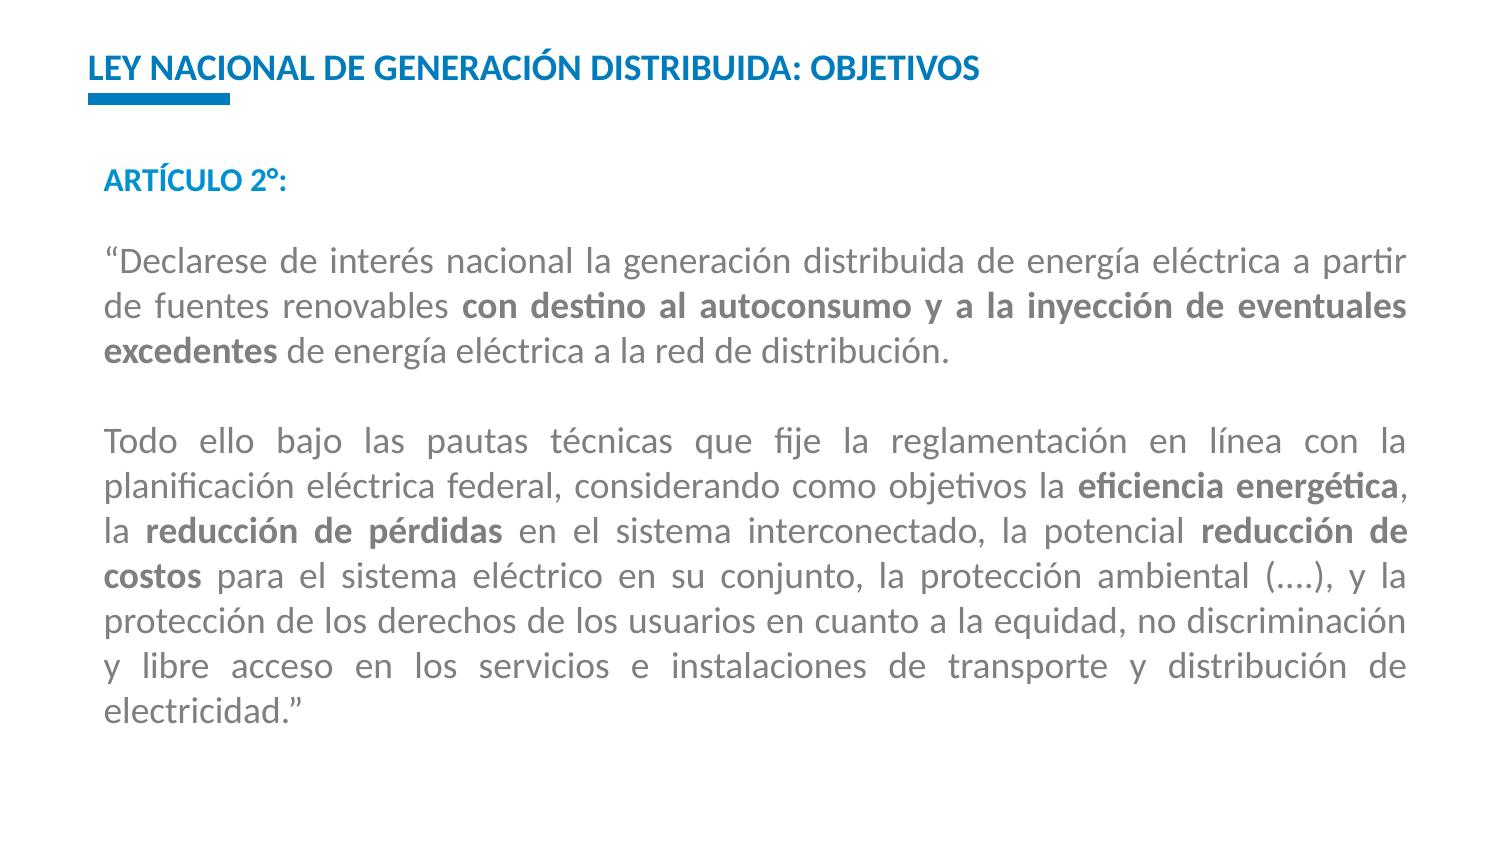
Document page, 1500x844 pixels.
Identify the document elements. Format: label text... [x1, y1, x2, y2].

title LEY NACIONAL DE GENERACIÓN DISTRIBUIDA: OBJETIVOS [76, 32, 1352, 139]
text_box ARTÍCULO 2°: “Declarese de interés nacional la generación distribuida de energía eléctrica a partir de fuentes renovables con destino al autoconsumo y a la inyección de eventuales excedentes de energía eléctrica a la red de distribución. Todo ello bajo las pautas técnicas que fije la reglamentación en línea con la planificación eléctrica federal, considerando como objetivos la eficiencia energética, la reducción de pérdidas en el sistema interconectado, la potencial reducción de costos para el sistema eléctrico en su conjunto, la protección ambiental (....), y la protección de los derechos de los usuarios en cuanto a la equidad, no discriminación y libre acceso en los servicios e instalaciones de transporte y distribución de electricidad.” [88, 106, 1424, 748]
